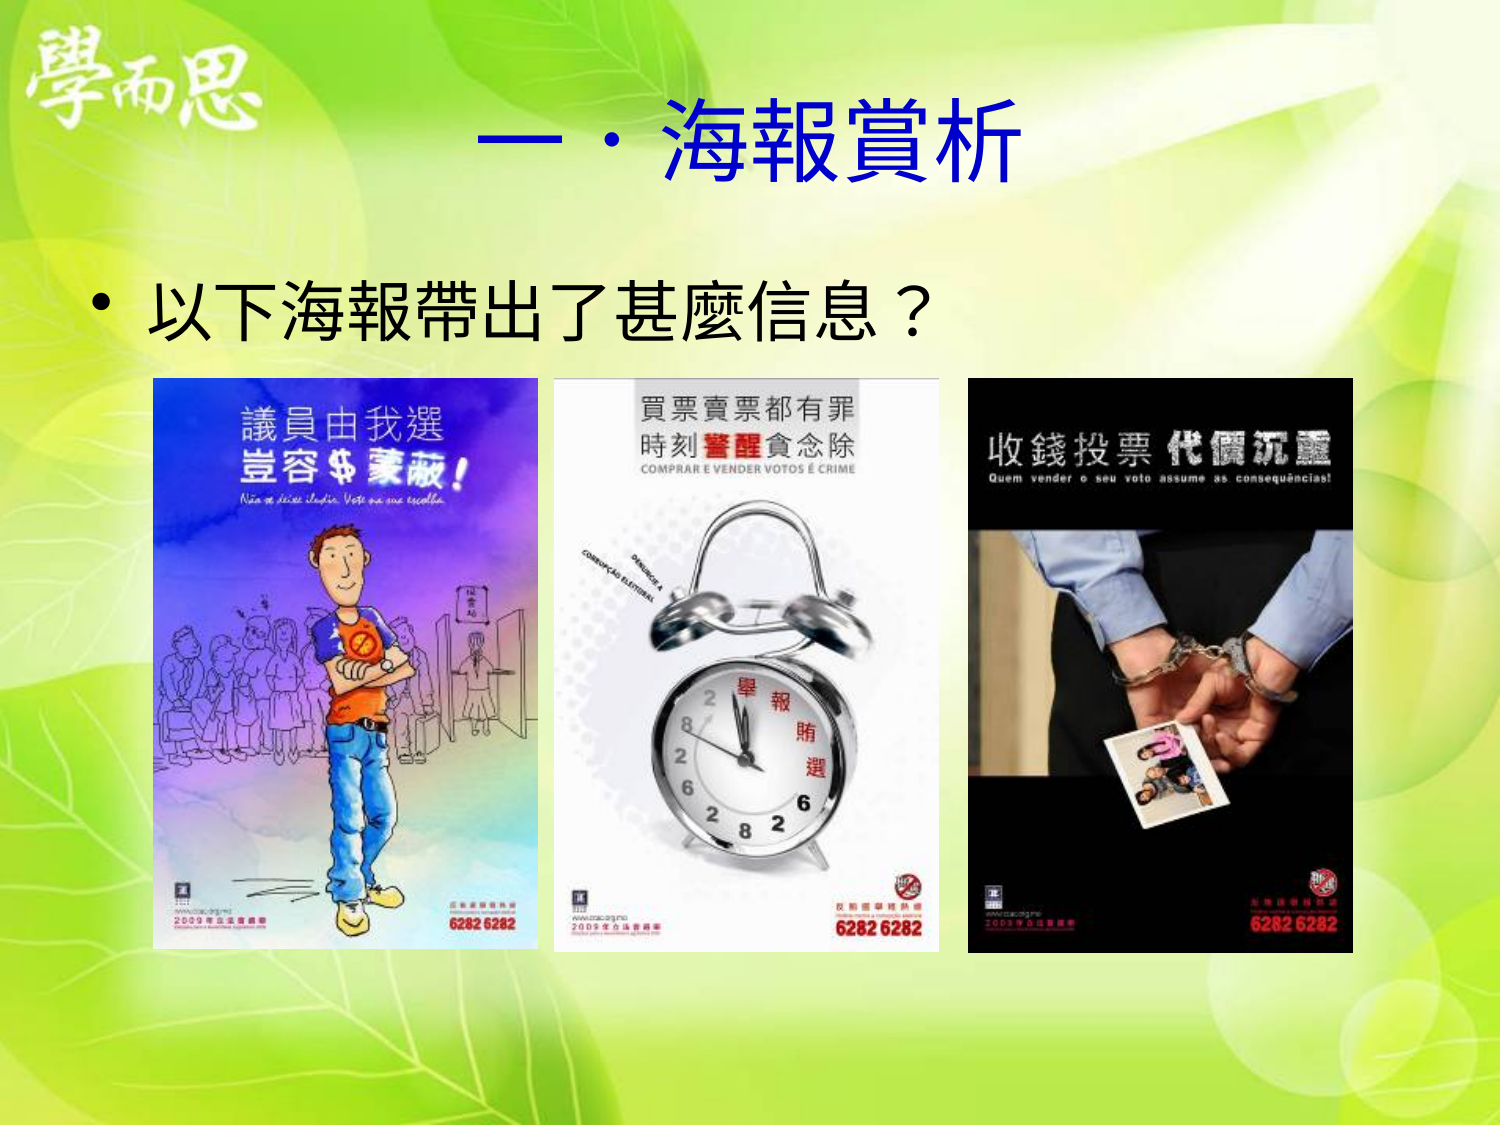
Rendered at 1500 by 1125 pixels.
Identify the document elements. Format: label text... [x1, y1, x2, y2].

picture [0, 0, 1500, 1125]
list 以下海報帶出了甚麼信息？ [75, 262, 1425, 362]
title 一．海報賞析 [75, 45, 1425, 233]
